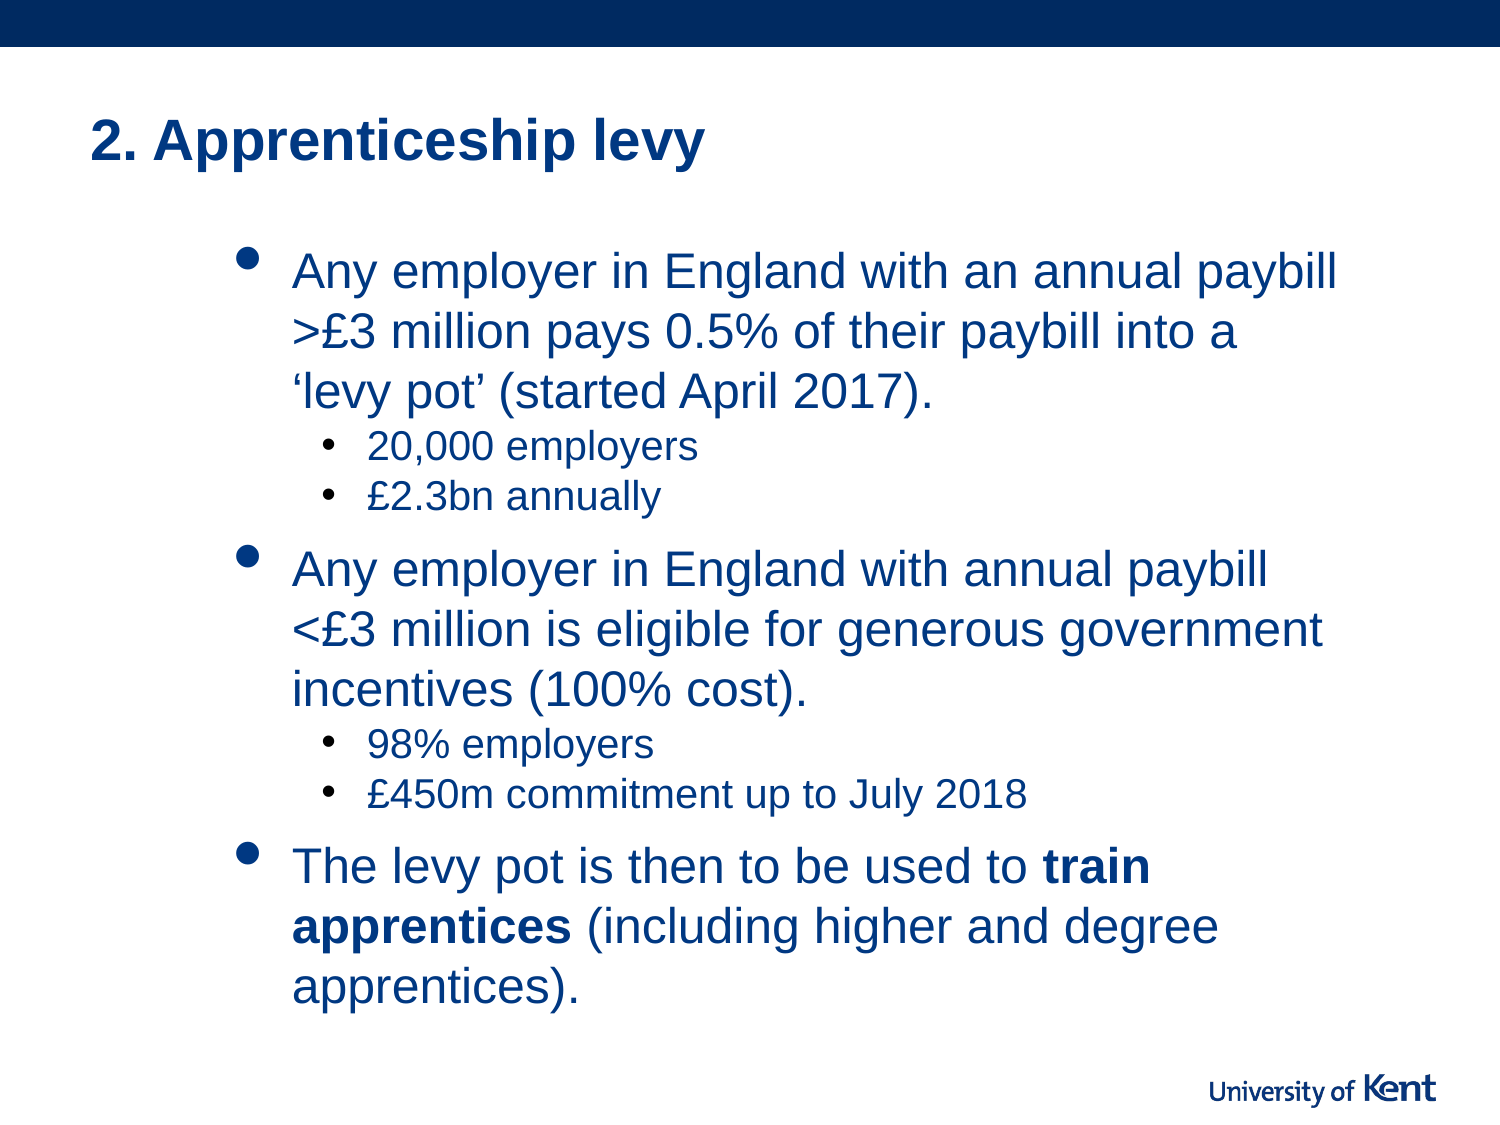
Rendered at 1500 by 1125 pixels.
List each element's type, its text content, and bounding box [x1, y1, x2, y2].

picture [1210, 1074, 1436, 1108]
list Any employer in England with an annual paybill >£3 million pays 0.5% of their paybill into a ‘levy pot’ (started April 2017). 20,000 employers £2.3bn annually Any employer in England with annual paybill <£3 million is eligible for generous government incentives (100% cost). 98% employers £450m commitment up to July 2018 The levy pot is then to be used to train apprentices (including higher and degree apprentices). [218, 231, 1365, 1035]
title 2. Apprenticeship levy [75, 90, 1436, 185]
